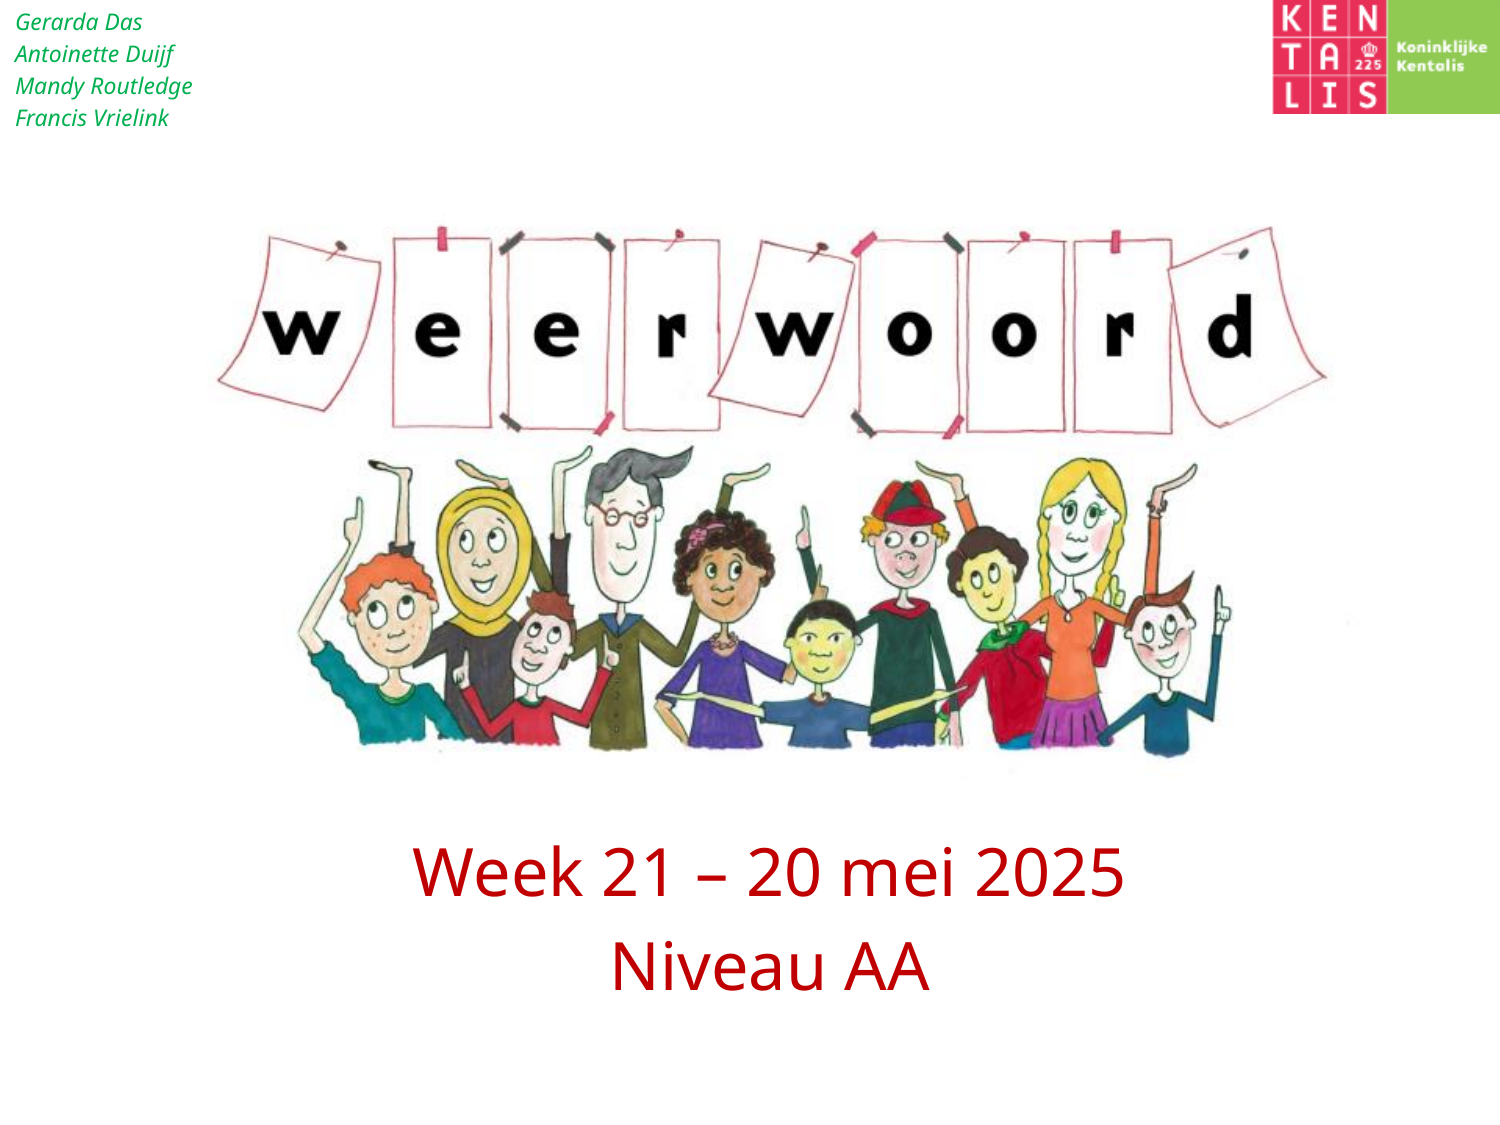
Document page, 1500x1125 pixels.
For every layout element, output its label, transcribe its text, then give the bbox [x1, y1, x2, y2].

subtitle Week 21 – 20 mei 2025 Niveau AA [194, 822, 1346, 1035]
picture [1272, 0, 1500, 114]
picture [182, 176, 1359, 780]
text_box Gerarda Das Antoinette Duijf Mandy Routledge Francis Vrielink [0, 0, 420, 197]
